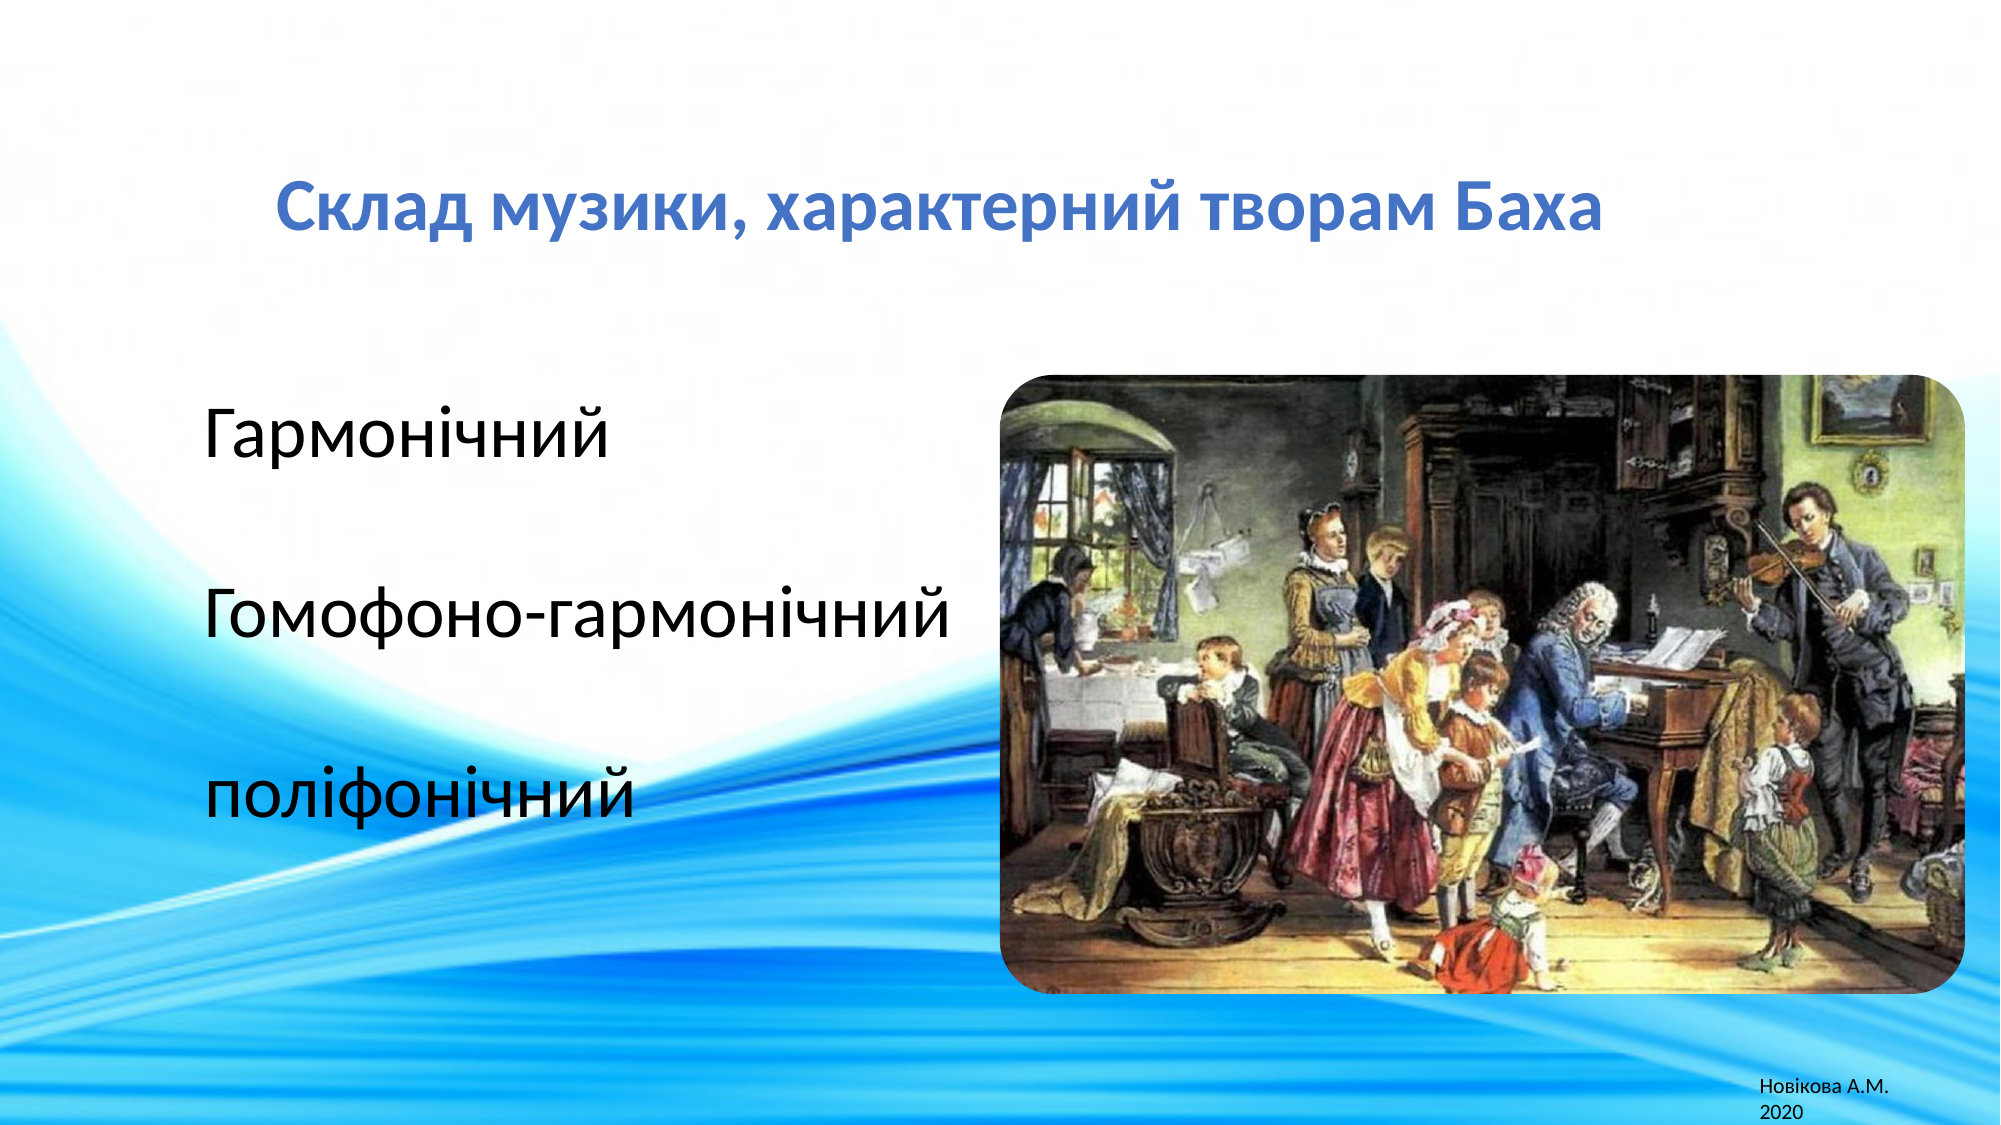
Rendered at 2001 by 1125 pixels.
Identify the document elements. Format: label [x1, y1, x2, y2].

list [0, 0, 2000, 1125]
picture [999, 374, 1965, 994]
